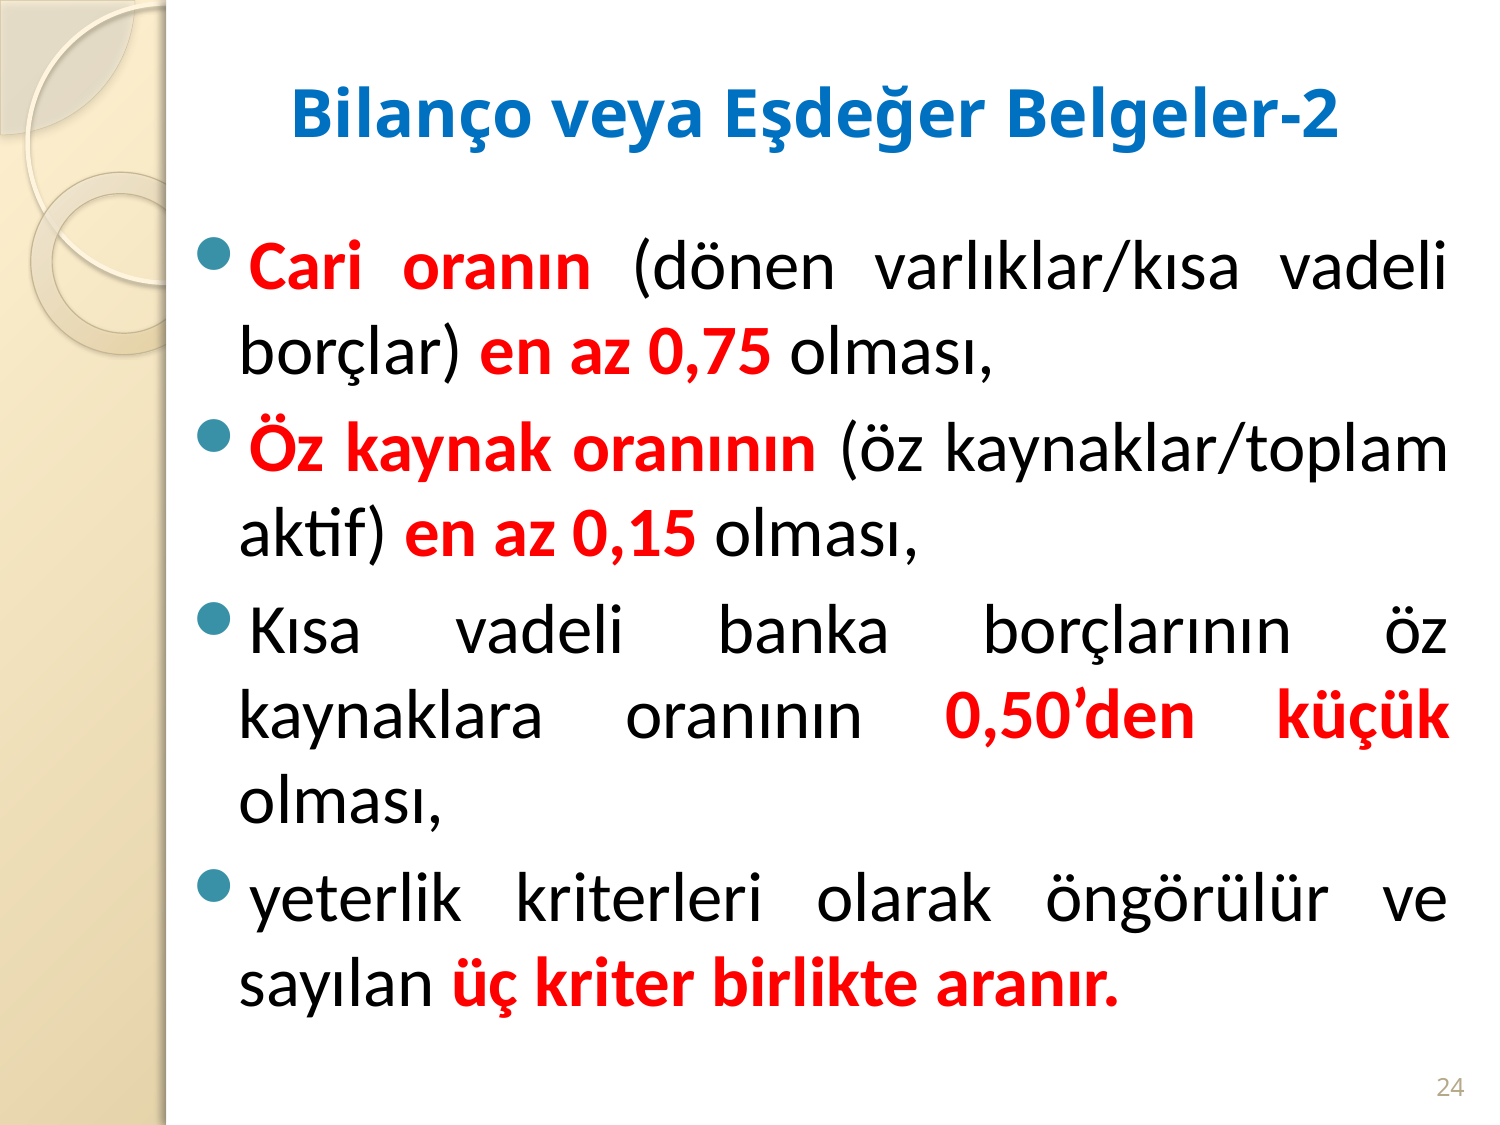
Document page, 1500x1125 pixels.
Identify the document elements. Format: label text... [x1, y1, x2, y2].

slide_number 24 [1413, 1034, 1488, 1113]
title Bilanço veya Eşdeğer Belgeler-2 [164, 45, 1466, 176]
list Cari oranın (dönen varlıklar/kısa vadeli borçlar) en az 0,75 olması, Öz kaynak oranının (öz kaynaklar/toplam aktif) en az 0,15 olması, Kısa vadeli banka borçlarının öz kaynaklara oranının 0,50’den küçük olması, yeterlik kriterleri olarak öngörülür ve sayılan üç kriter birlikte aranır. [163, 210, 1466, 1079]
